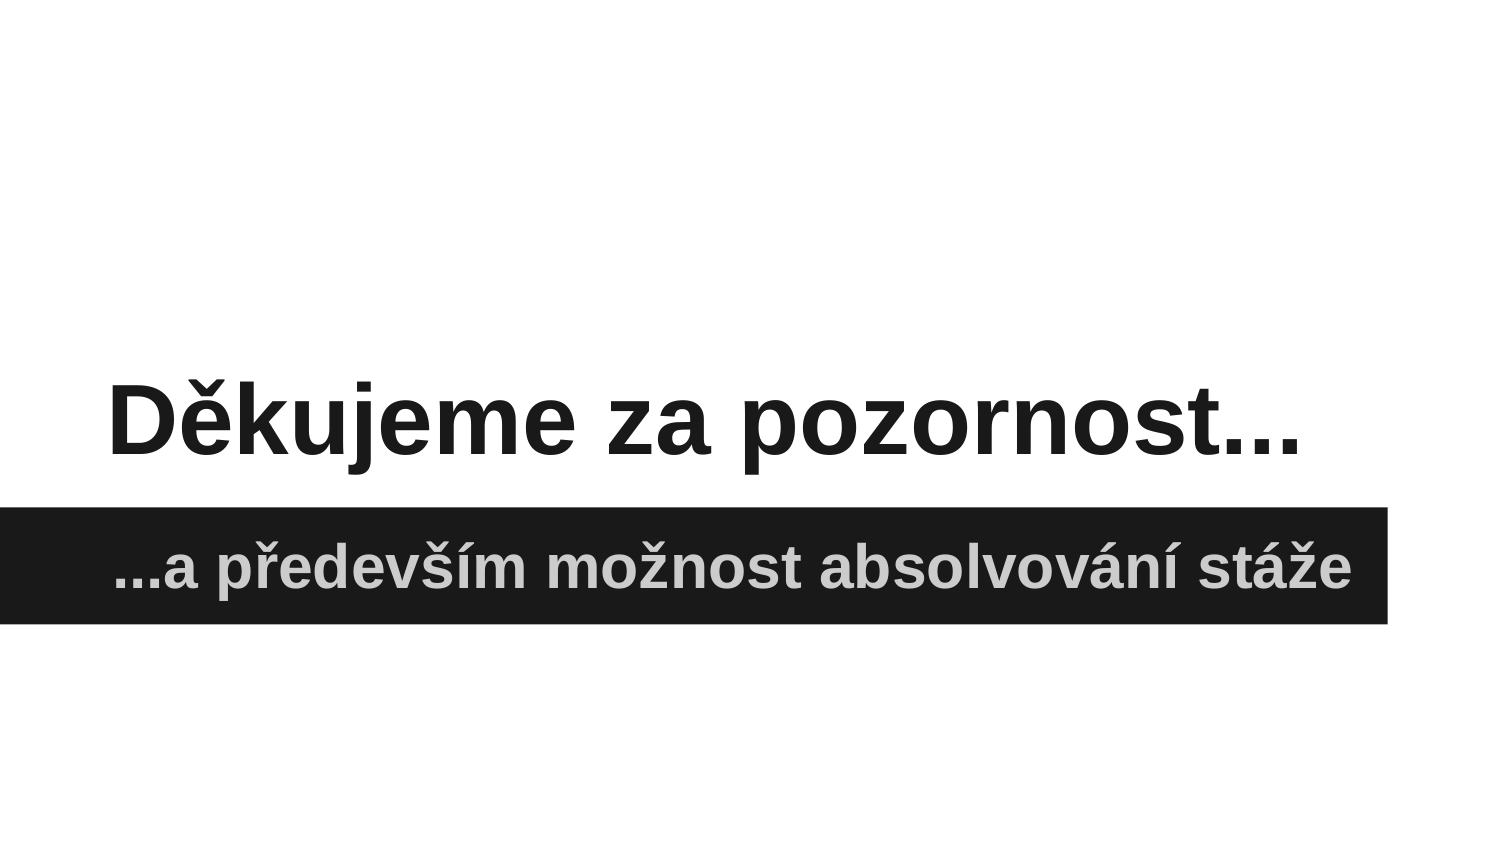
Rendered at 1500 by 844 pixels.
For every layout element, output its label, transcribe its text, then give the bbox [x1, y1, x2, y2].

subtitle ...a především možnost absolvování stáže [97, 505, 1403, 623]
title Děkujeme za pozornost... [90, 213, 1366, 490]
